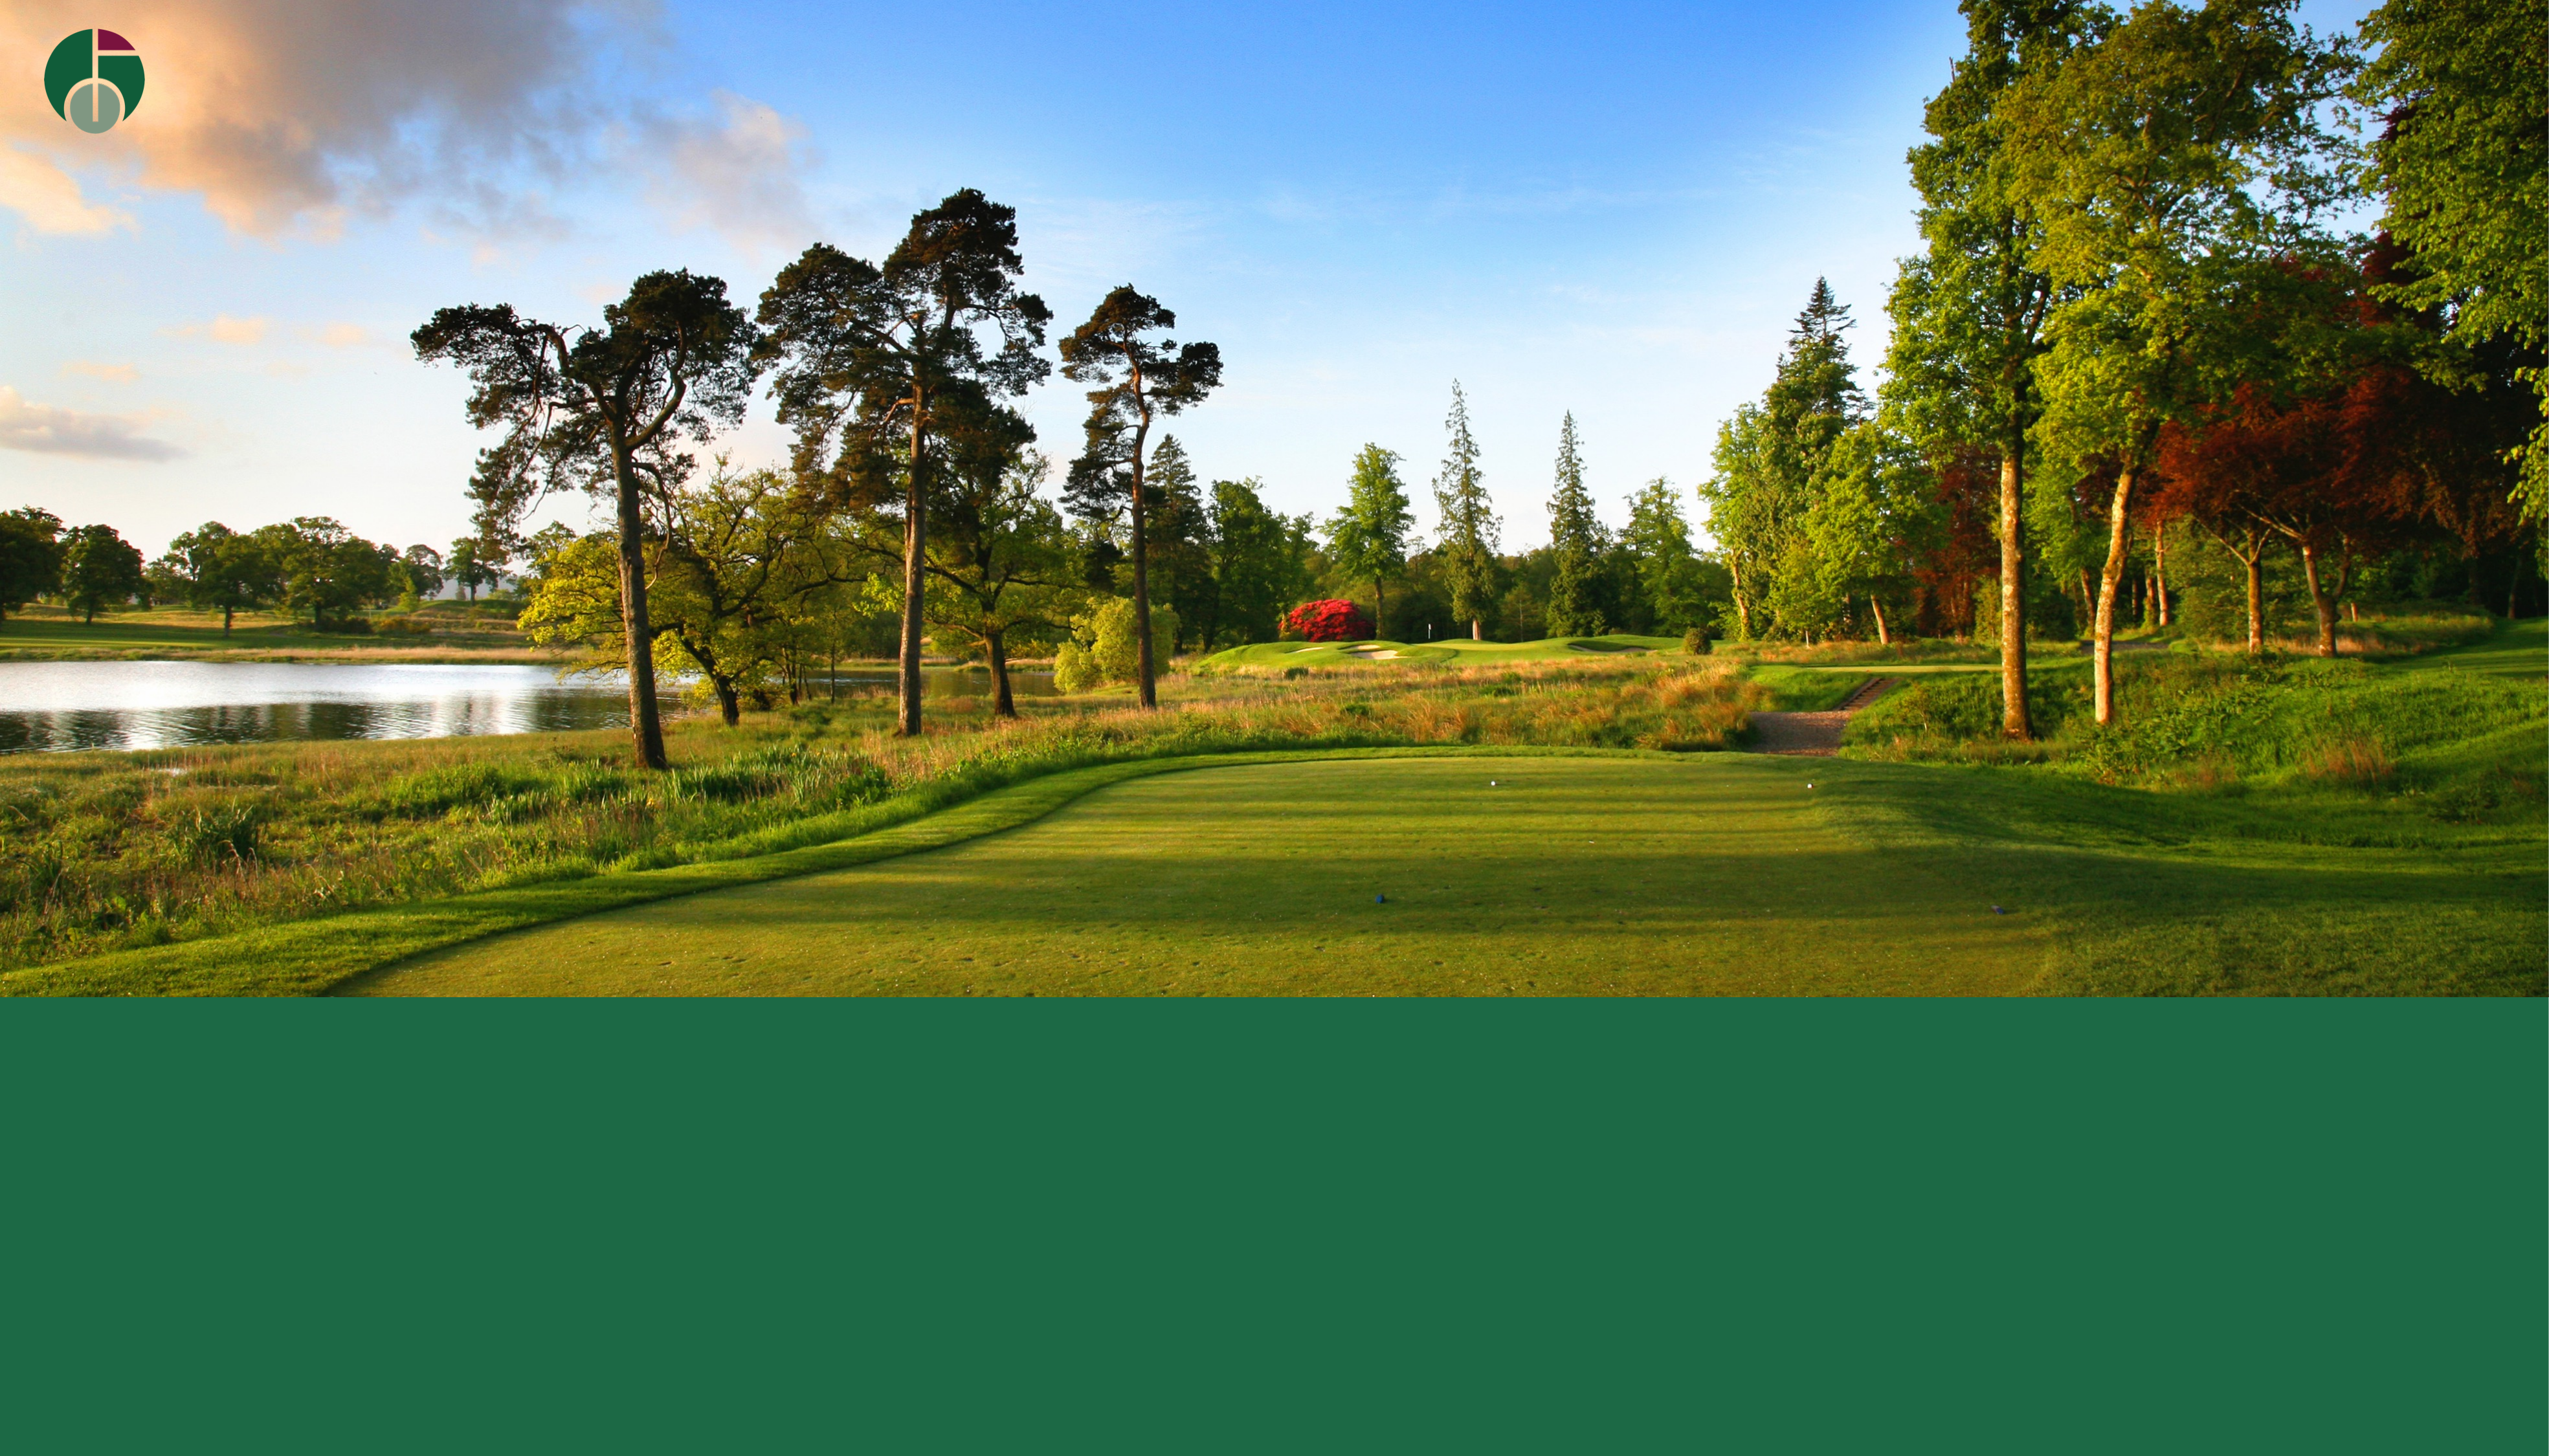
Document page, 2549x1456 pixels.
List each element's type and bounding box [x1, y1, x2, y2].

picture [0, 0, 2549, 997]
